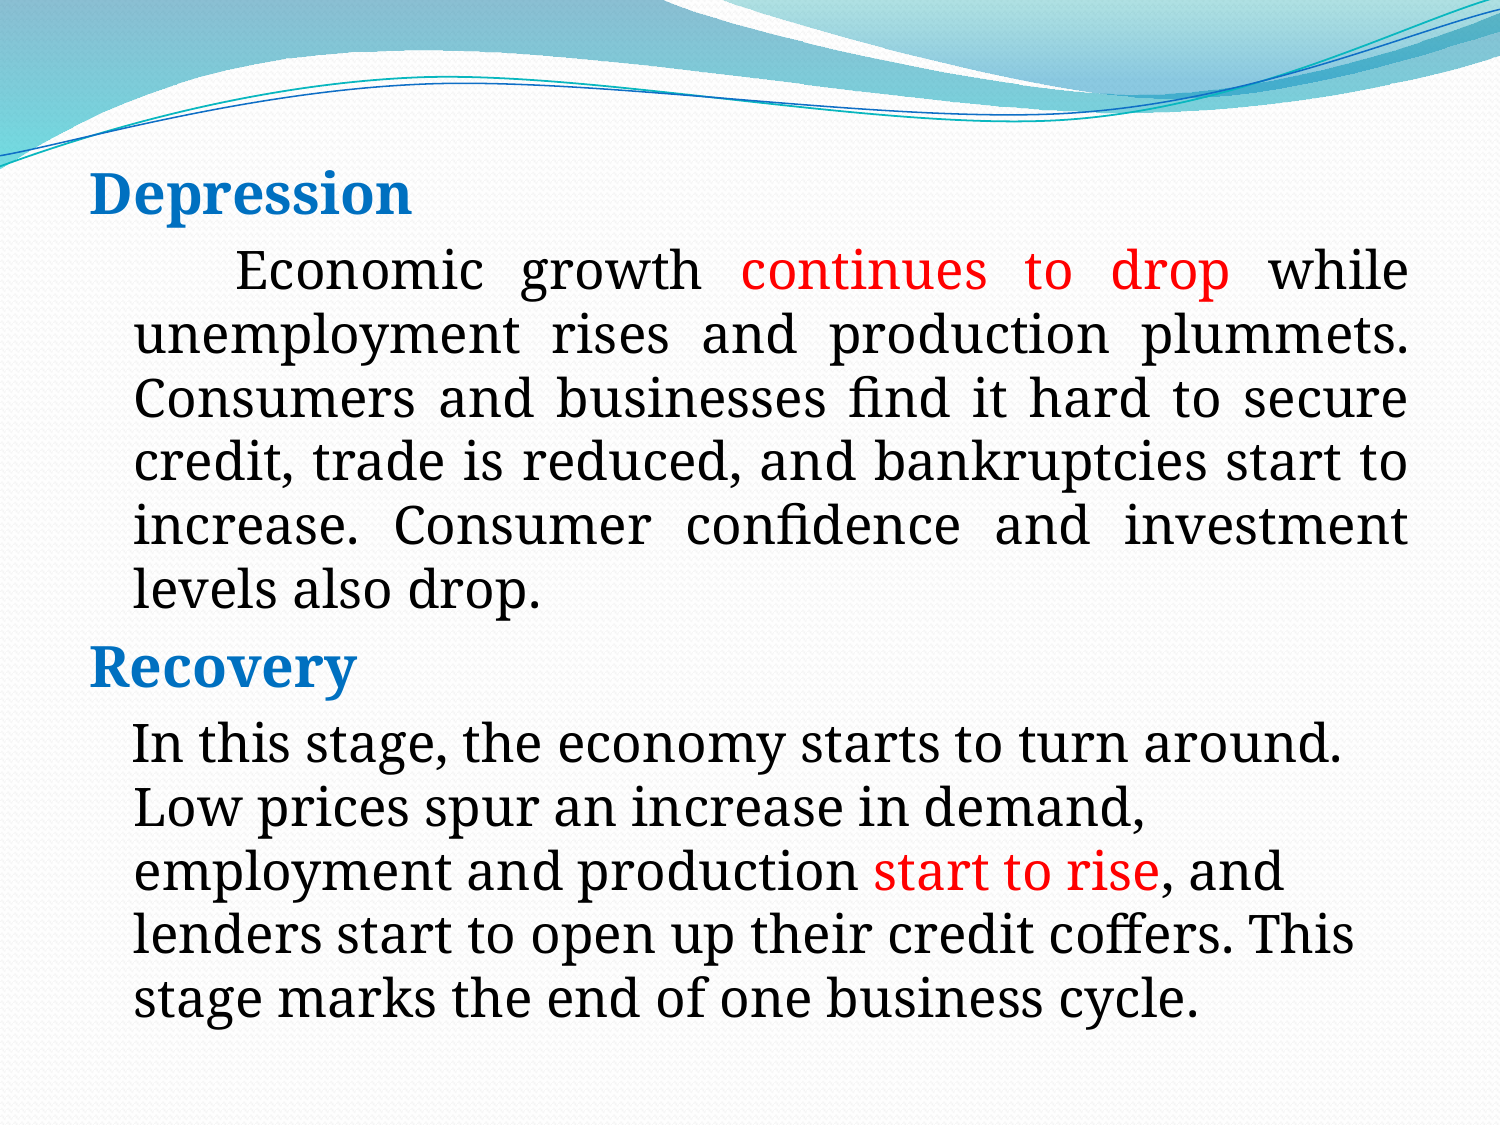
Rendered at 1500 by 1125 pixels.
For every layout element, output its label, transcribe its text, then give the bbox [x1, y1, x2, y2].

list Depression Economic growth continues to drop while unemployment rises and production plummets. Consumers and businesses find it hard to secure credit, trade is reduced, and bankruptcies start to increase. Consumer confidence and investment levels also drop. Recovery In this stage, the economy starts to turn around. Low prices spur an increase in demand, employment and production start to rise, and lenders start to open up their credit coffers. This stage marks the end of one business cycle. [75, 149, 1425, 1038]
